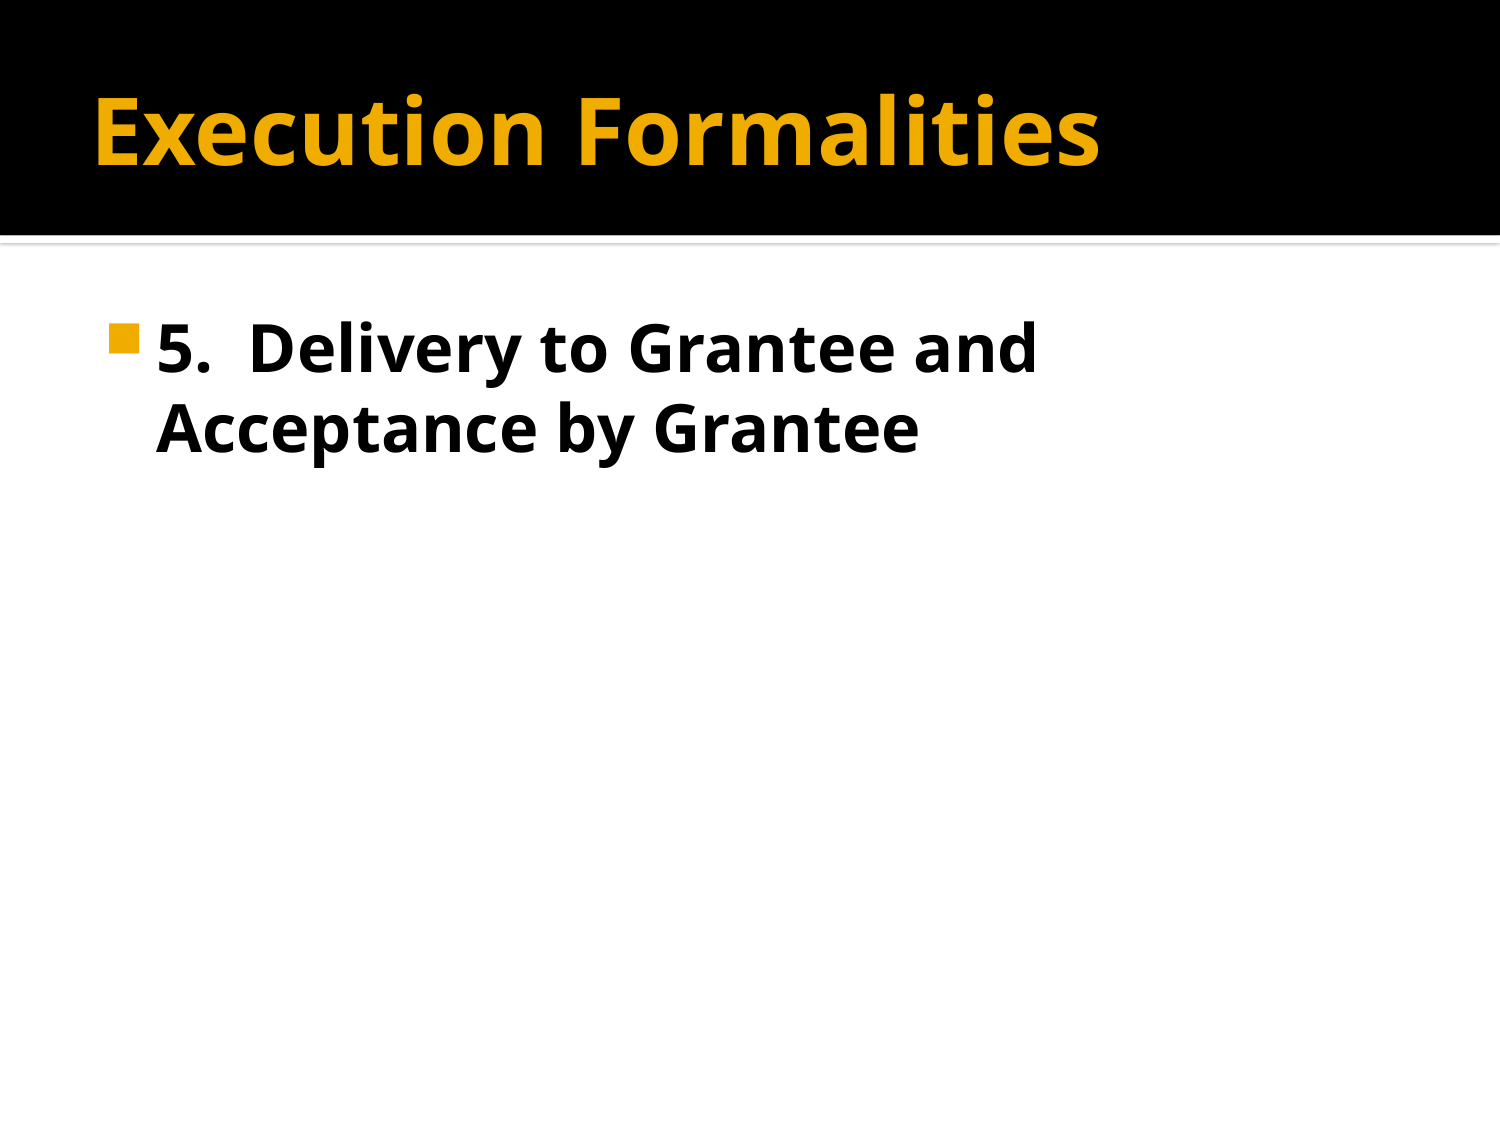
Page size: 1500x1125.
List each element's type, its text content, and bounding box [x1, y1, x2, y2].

list 5. Delivery to Grantee and Acceptance by Grantee [75, 291, 1425, 1050]
title Execution Formalities [75, 25, 1425, 231]
